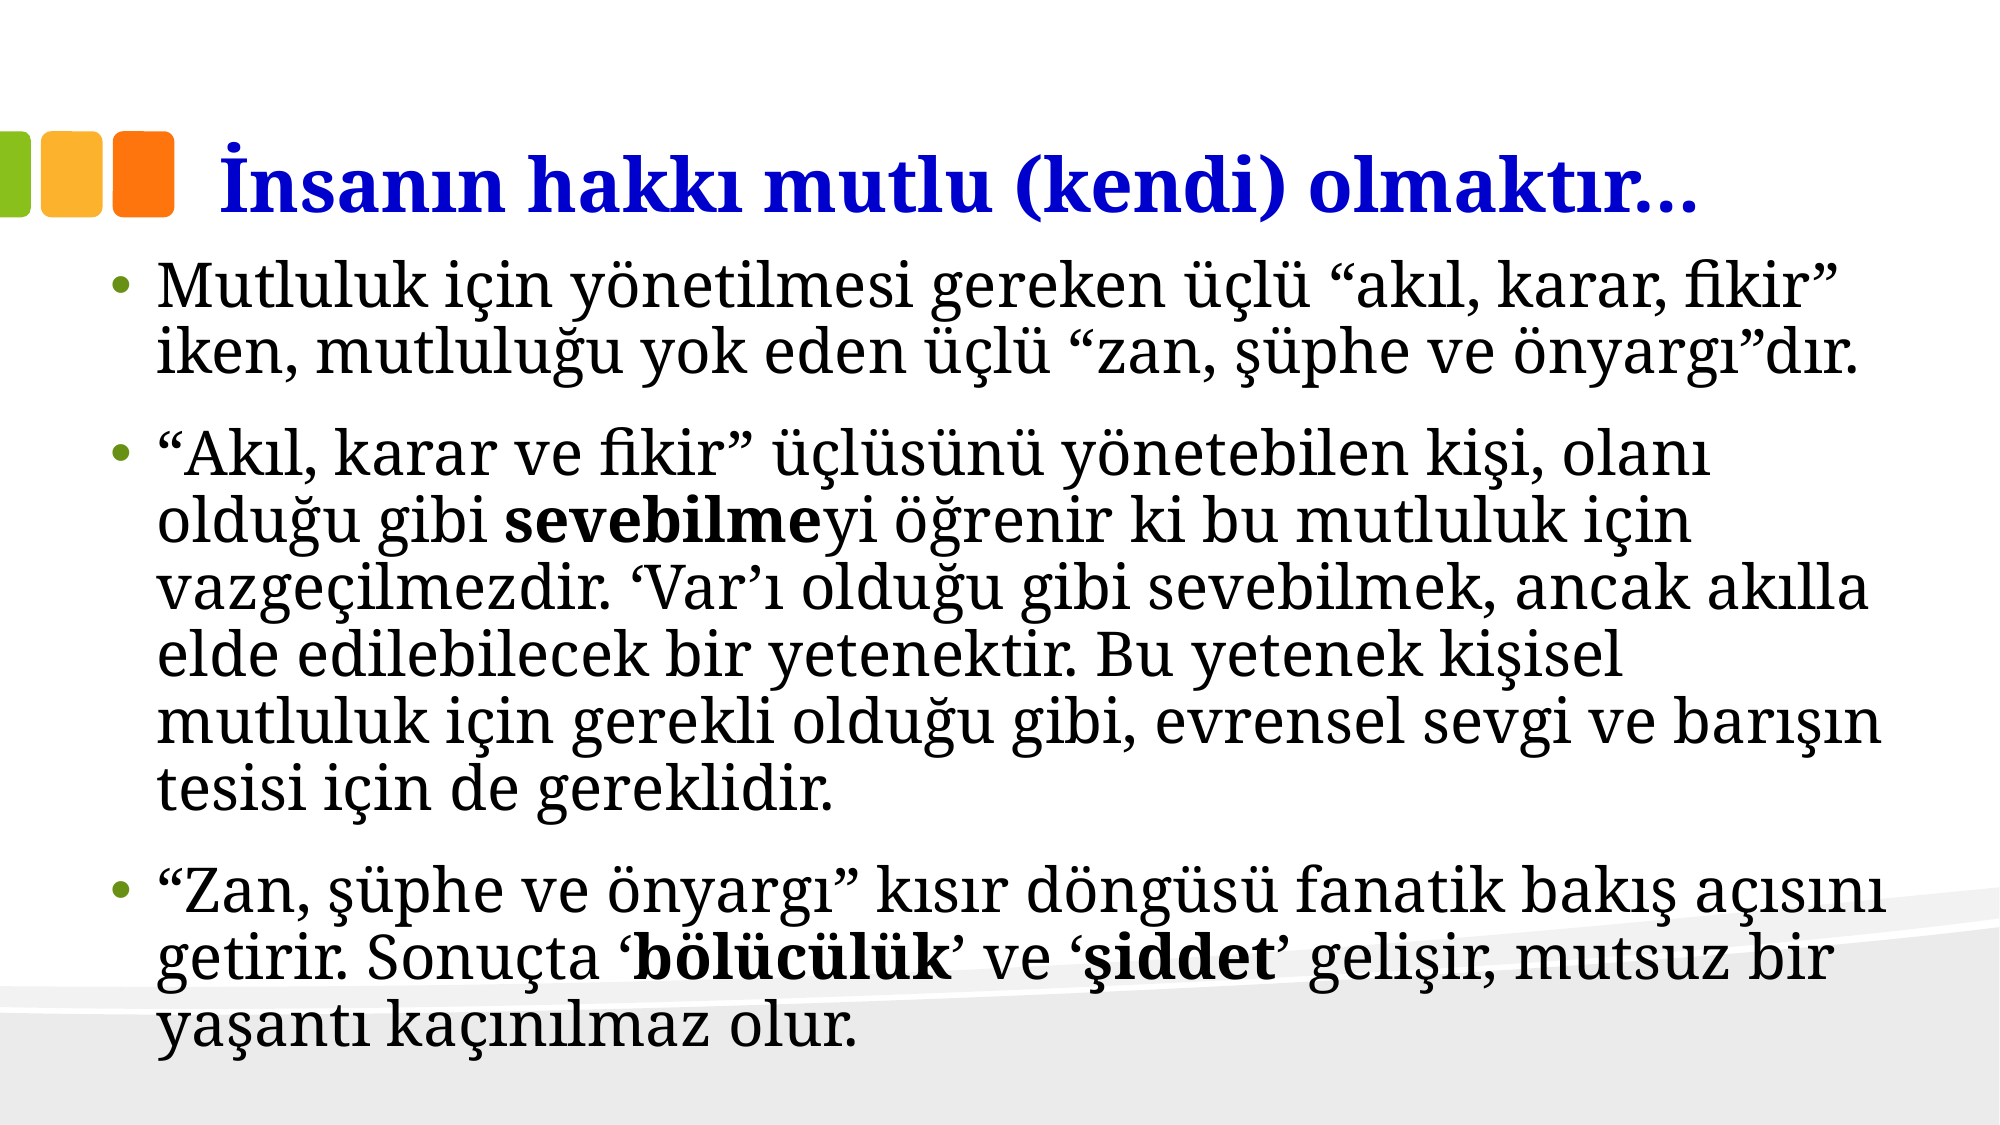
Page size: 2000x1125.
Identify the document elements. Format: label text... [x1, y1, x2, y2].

list Mutluluk için yönetilmesi gereken üçlü “akıl, karar, fikir” iken, mutluluğu yok eden üçlü “zan, şüphe ve önyargı”dır. “Akıl, karar ve fikir” üçlüsünü yönetebilen kişi, olanı olduğu gibi sevebilmeyi öğrenir ki bu mutluluk için vazgeçilmezdir. ‘Var’ı olduğu gibi sevebilmek, ancak akılla elde edilebilecek bir yetenektir. Bu yetenek kişisel mutluluk için gerekli olduğu gibi, evrensel sevgi ve barışın tesisi için de gereklidir. “Zan, şüphe ve önyargı” kısır döngüsü fanatik bakış açısını getirir. Sonuçta ‘bölücülük’ ve ‘şiddet’ gelişir, mutsuz bir yaşantı kaçınılmaz olur. [90, 243, 1933, 1077]
title İnsanın hakkı mutlu (kendi) olmaktır… [199, 24, 1800, 238]
